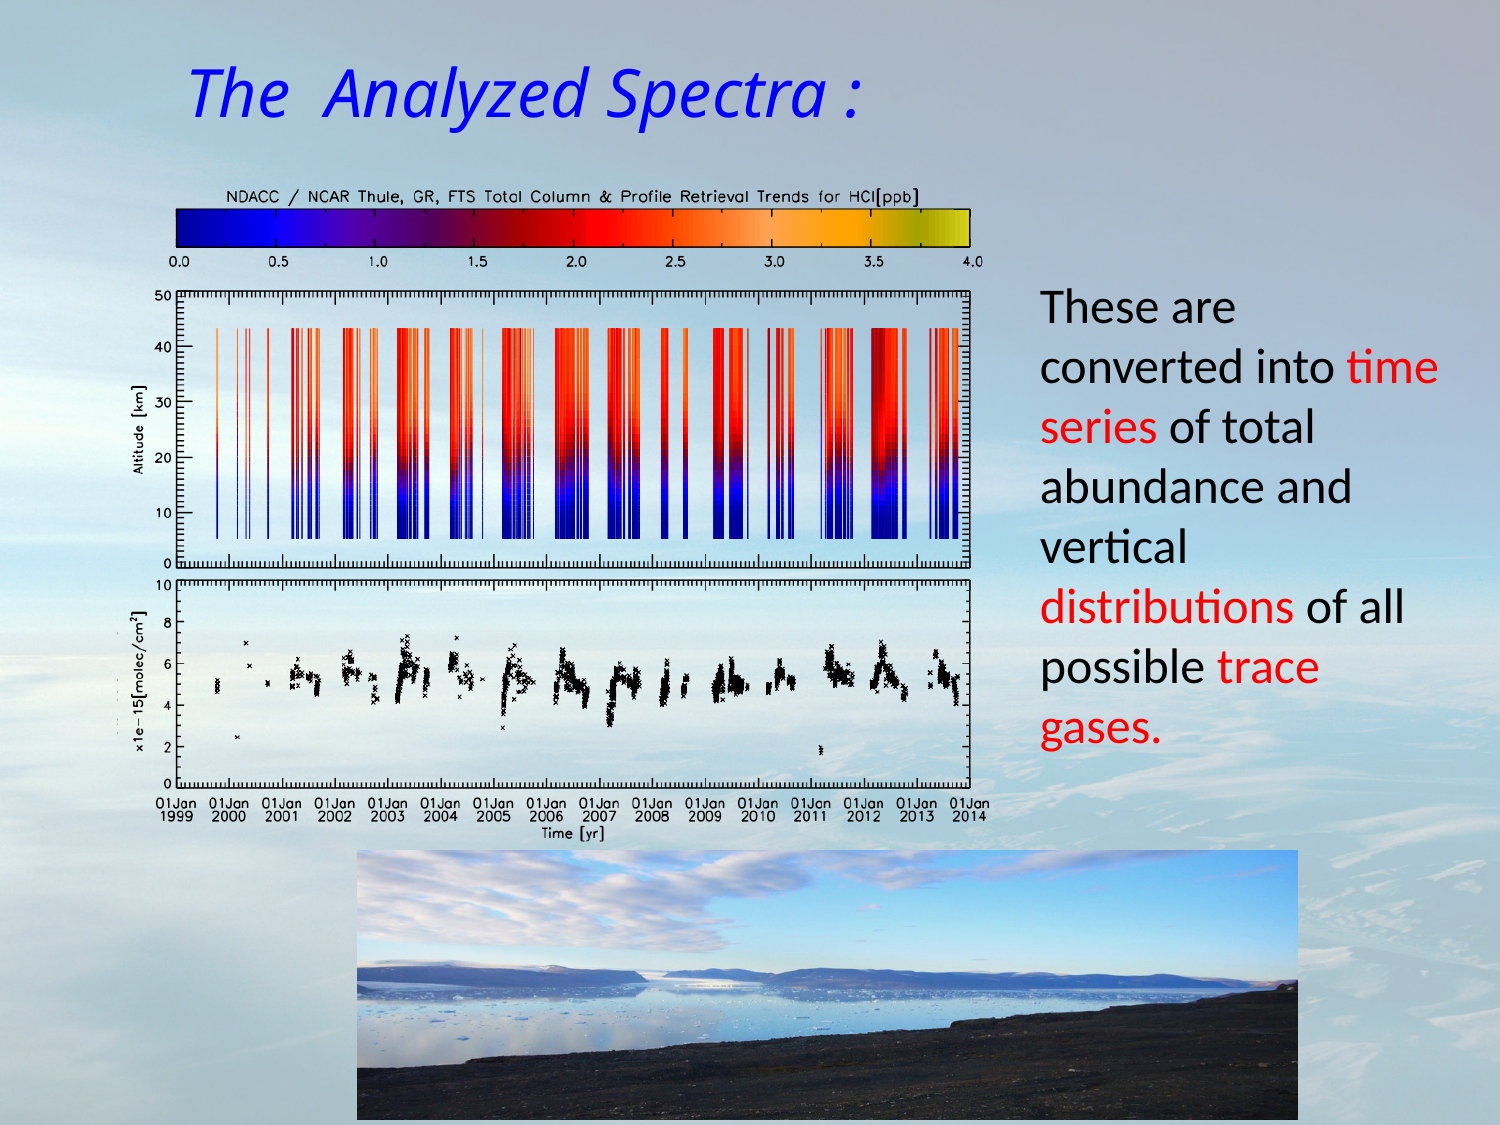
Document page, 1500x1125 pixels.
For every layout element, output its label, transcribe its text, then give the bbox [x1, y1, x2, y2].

picture [113, 167, 1298, 1120]
text_box These are converted into time series of total abundance and vertical distributions of all possible trace gases. [1024, 266, 1462, 761]
text_box The Analyzed Spectra : [170, 43, 879, 139]
